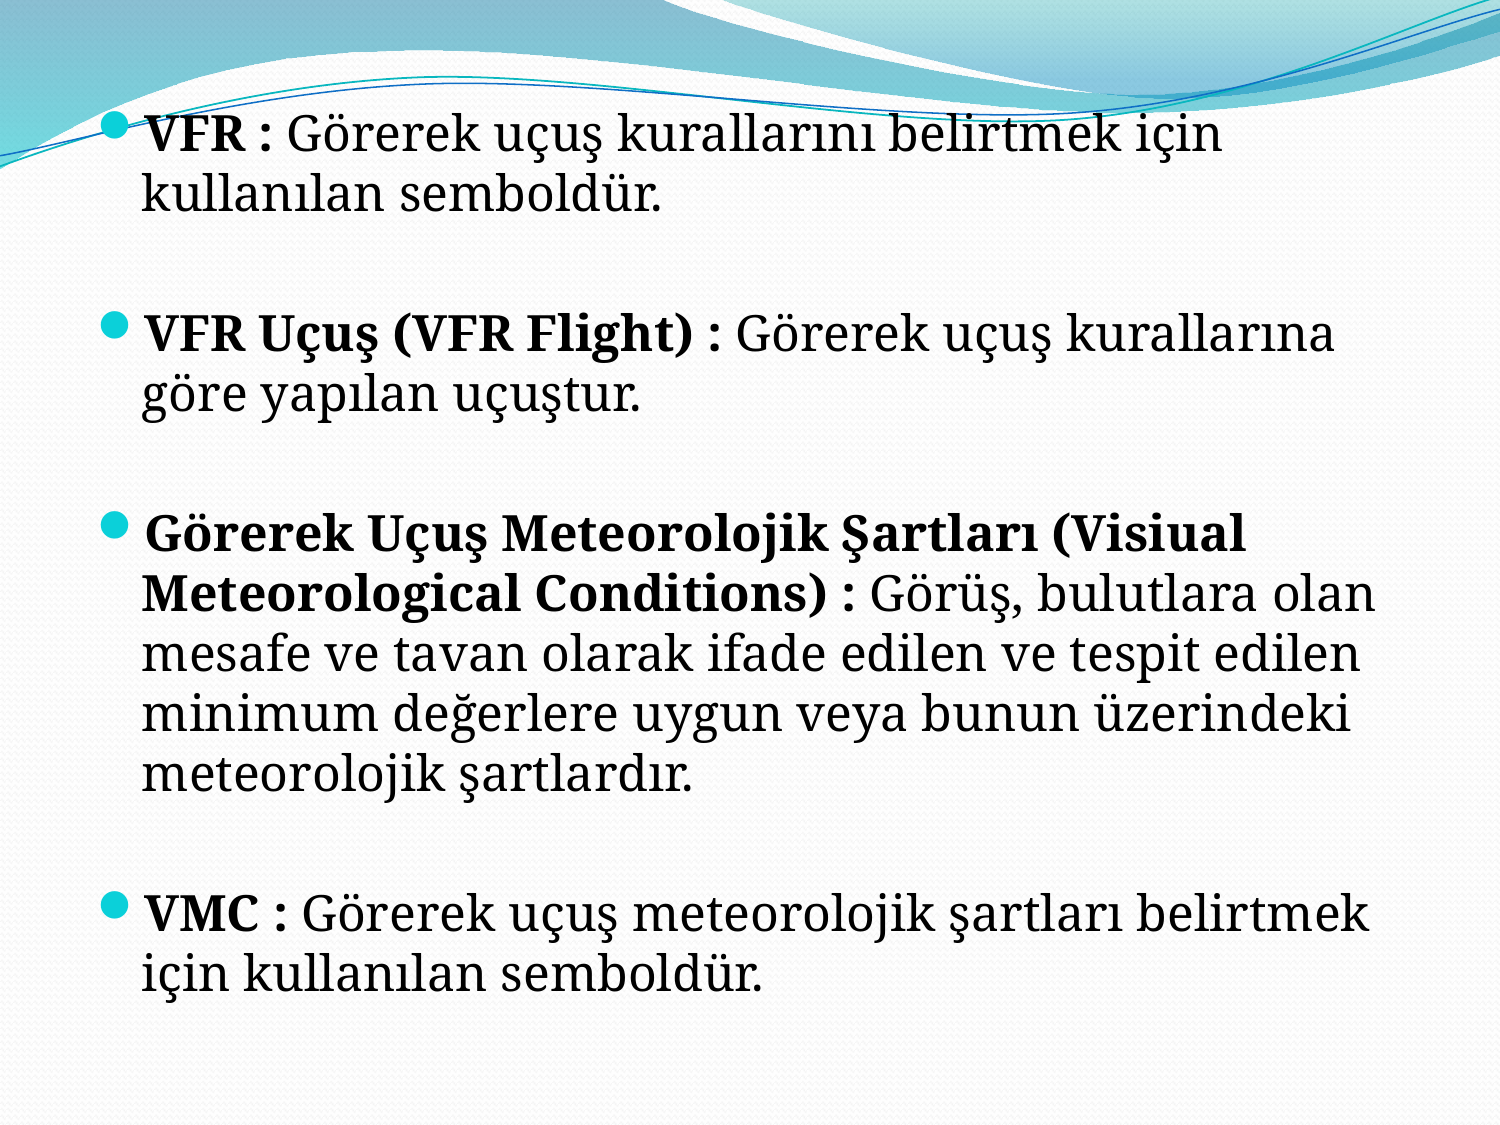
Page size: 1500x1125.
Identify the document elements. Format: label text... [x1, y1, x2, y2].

list VFR : Görerek uçuş kurallarını belirtmek için kullanılan semboldür. VFR Uçuş (VFR Flight) : Görerek uçuş kurallarına göre yapılan uçuştur. Görerek Uçuş Meteorolojik Şartları (Visiual Meteorological Conditions) : Görüş, bulutlara olan mesafe ve tavan olarak ifade edilen ve tespit edilen minimum değerlere uygun veya bunun üzerindeki meteorolojik şartlardır. VMC : Görerek uçuş meteorolojik şartları belirtmek için kullanılan semboldür. [82, 93, 1432, 1055]
